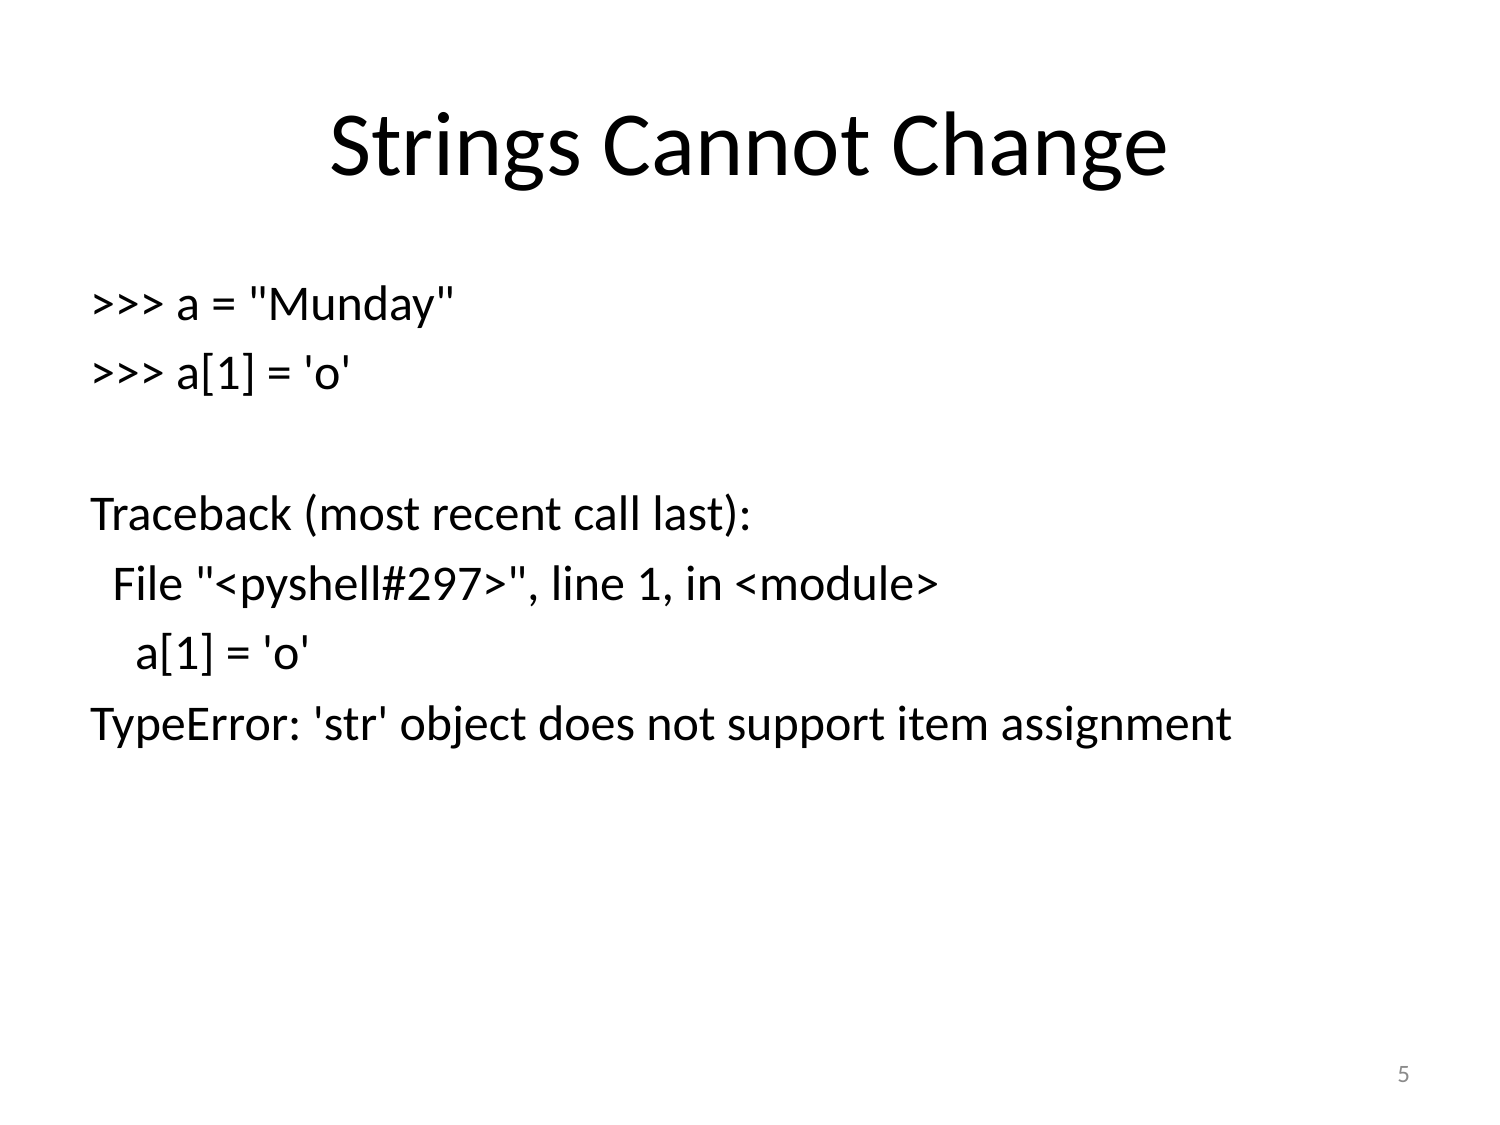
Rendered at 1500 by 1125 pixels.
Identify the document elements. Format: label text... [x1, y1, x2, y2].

list >>> a = "Munday" >>> a[1] = 'o' Traceback (most recent call last): File "<pyshell#297>", line 1, in <module> a[1] = 'o' TypeError: 'str' object does not support item assignment [75, 262, 1425, 1005]
slide_number 5 [1074, 1042, 1425, 1103]
title Strings Cannot Change [75, 45, 1425, 233]
